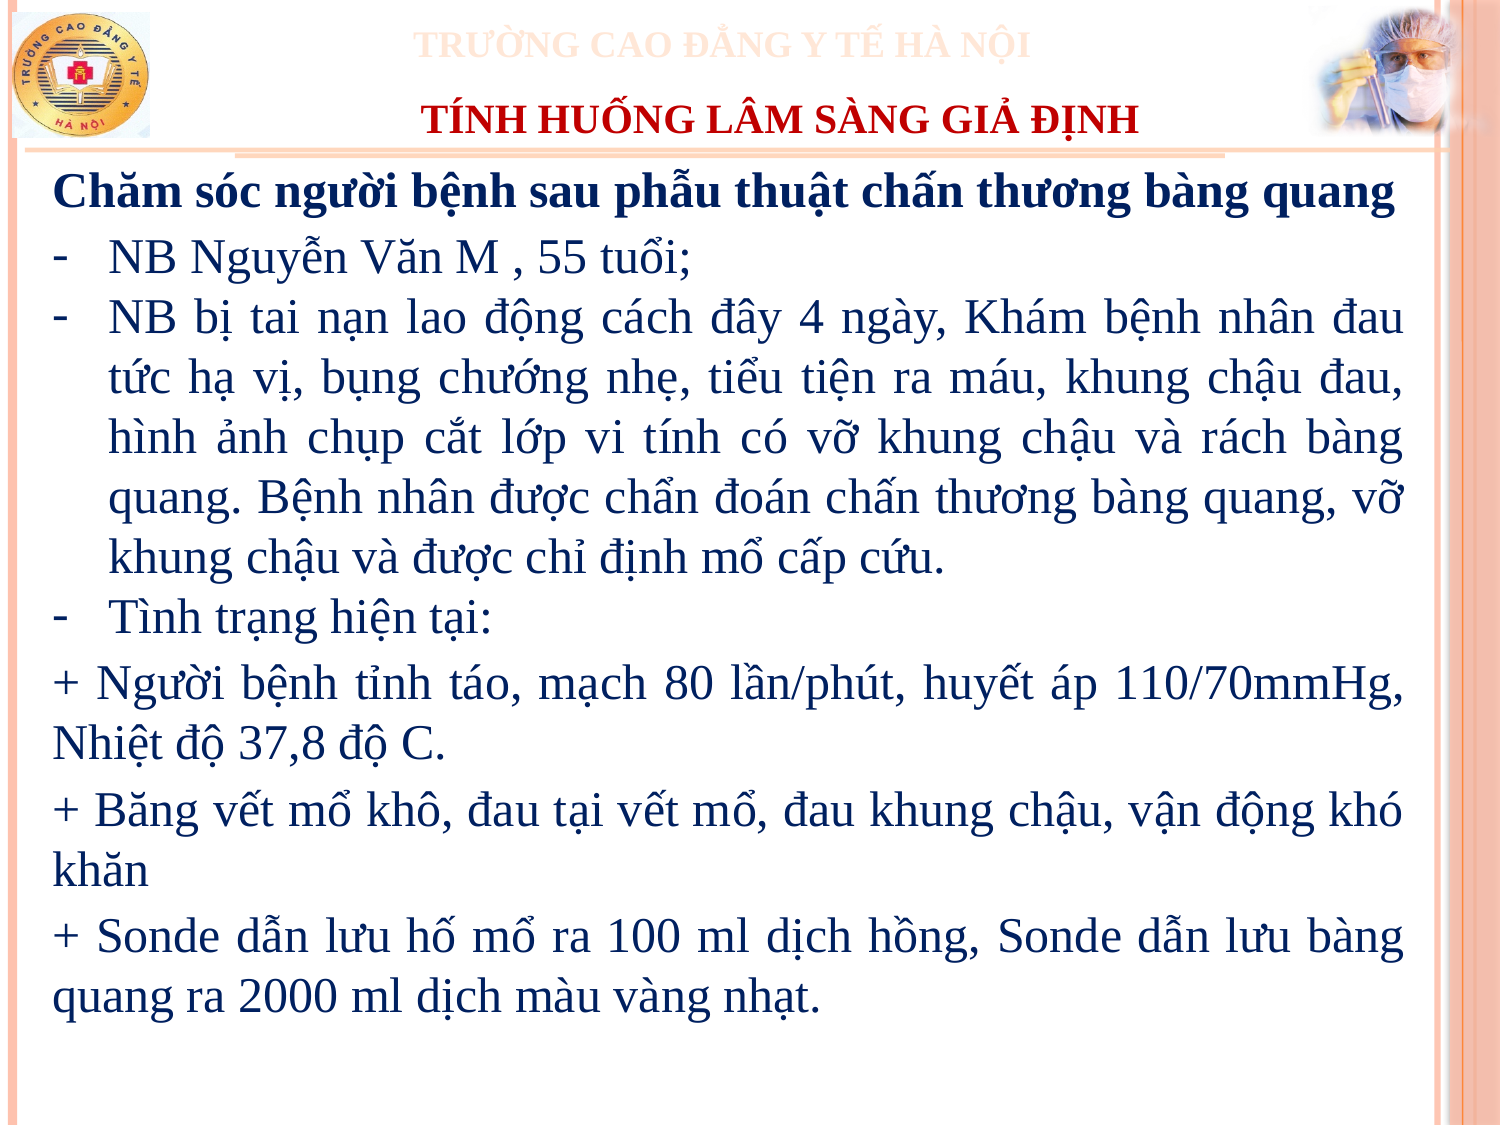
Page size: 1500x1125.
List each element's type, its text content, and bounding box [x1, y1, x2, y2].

text_box Chăm sóc người bệnh sau phẫu thuật chấn thương bàng quang NB Nguyễn Văn M , 55 tuổi; NB bị tai nạn lao động cách đây 4 ngày, Khám bệnh nhân đau tức hạ vị, bụng chướng nhẹ, tiểu tiện ra máu, khung chậu đau, hình ảnh chụp cắt lớp vi tính có vỡ khung chậu và rách bàng quang. Bệnh nhân được chẩn đoán chấn thương bàng quang, vỡ khung chậu và được chỉ định mổ cấp cứu. Tình trạng hiện tại: + Người bệnh tỉnh táo, mạch 80 lần/phút, huyết áp 110/70mmHg, Nhiệt độ 37,8 độ C. + Băng vết mổ khô, đau tại vết mổ, đau khung chậu, vận động khó khăn + Sonde dẫn lưu hố mổ ra 100 ml dịch hồng, Sonde dẫn lưu bàng quang ra 2000 ml dịch màu vàng nhạt. [37, 149, 1420, 1030]
picture [12, 12, 150, 138]
picture [1302, 0, 1500, 84]
text_box TÍNH HUỐNG LÂM SÀNG GIẢ ĐỊNH [55, 84, 1500, 150]
